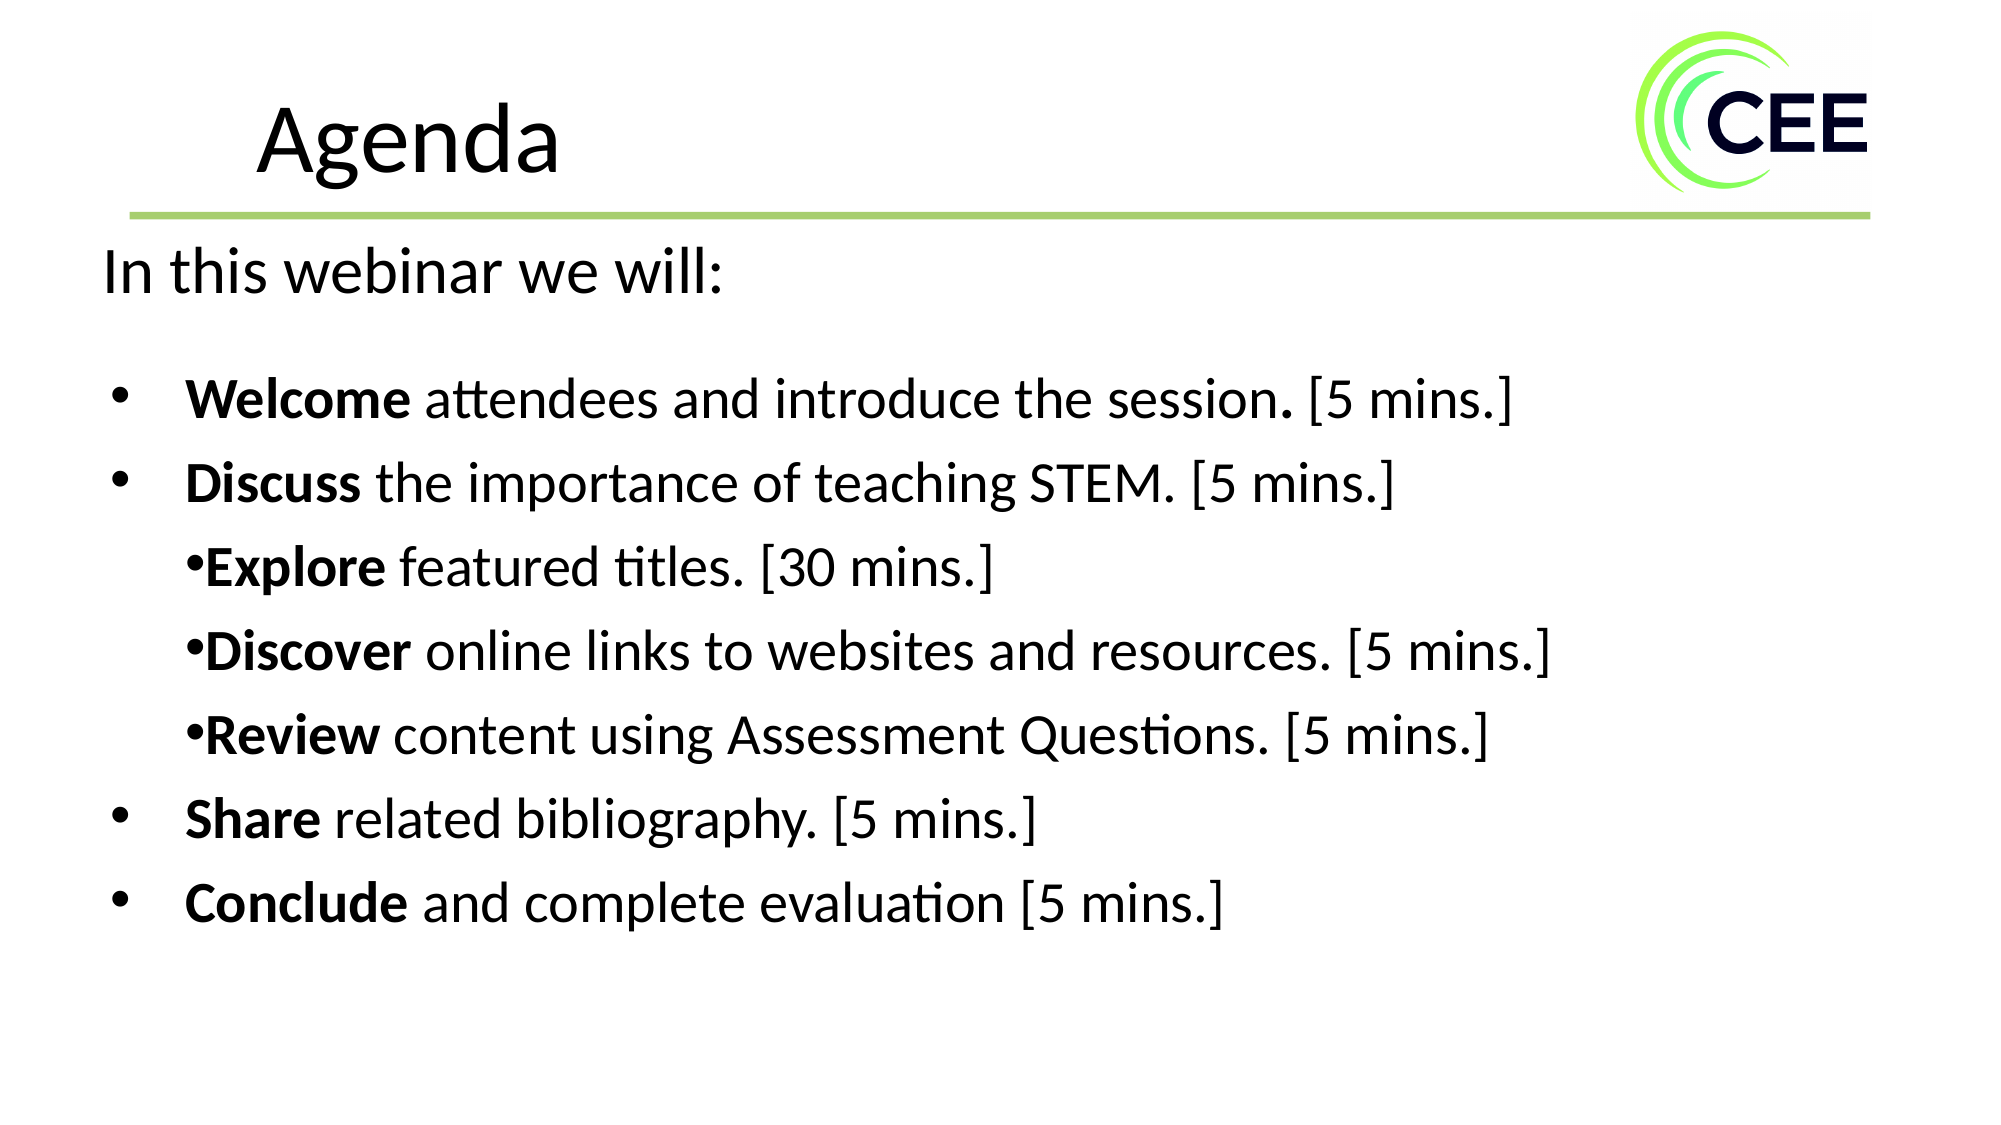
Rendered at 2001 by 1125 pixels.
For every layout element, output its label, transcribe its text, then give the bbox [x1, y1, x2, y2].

picture [1630, 11, 1872, 212]
text_box In this webinar we will: [95, 219, 1095, 315]
text_box Welcome attendees and introduce the session. [5 mins.] Discuss the importance of teaching STEM. [5 mins.] Explore featured titles. [30 mins.] Discover online links to websites and resources. [5 mins.] Review content using Assessment Questions. [5 mins.] Share related bibliography. [5 mins.] Conclude and complete evaluation [5 mins.] [95, 338, 1756, 942]
text_box Agenda [248, 65, 1127, 201]
